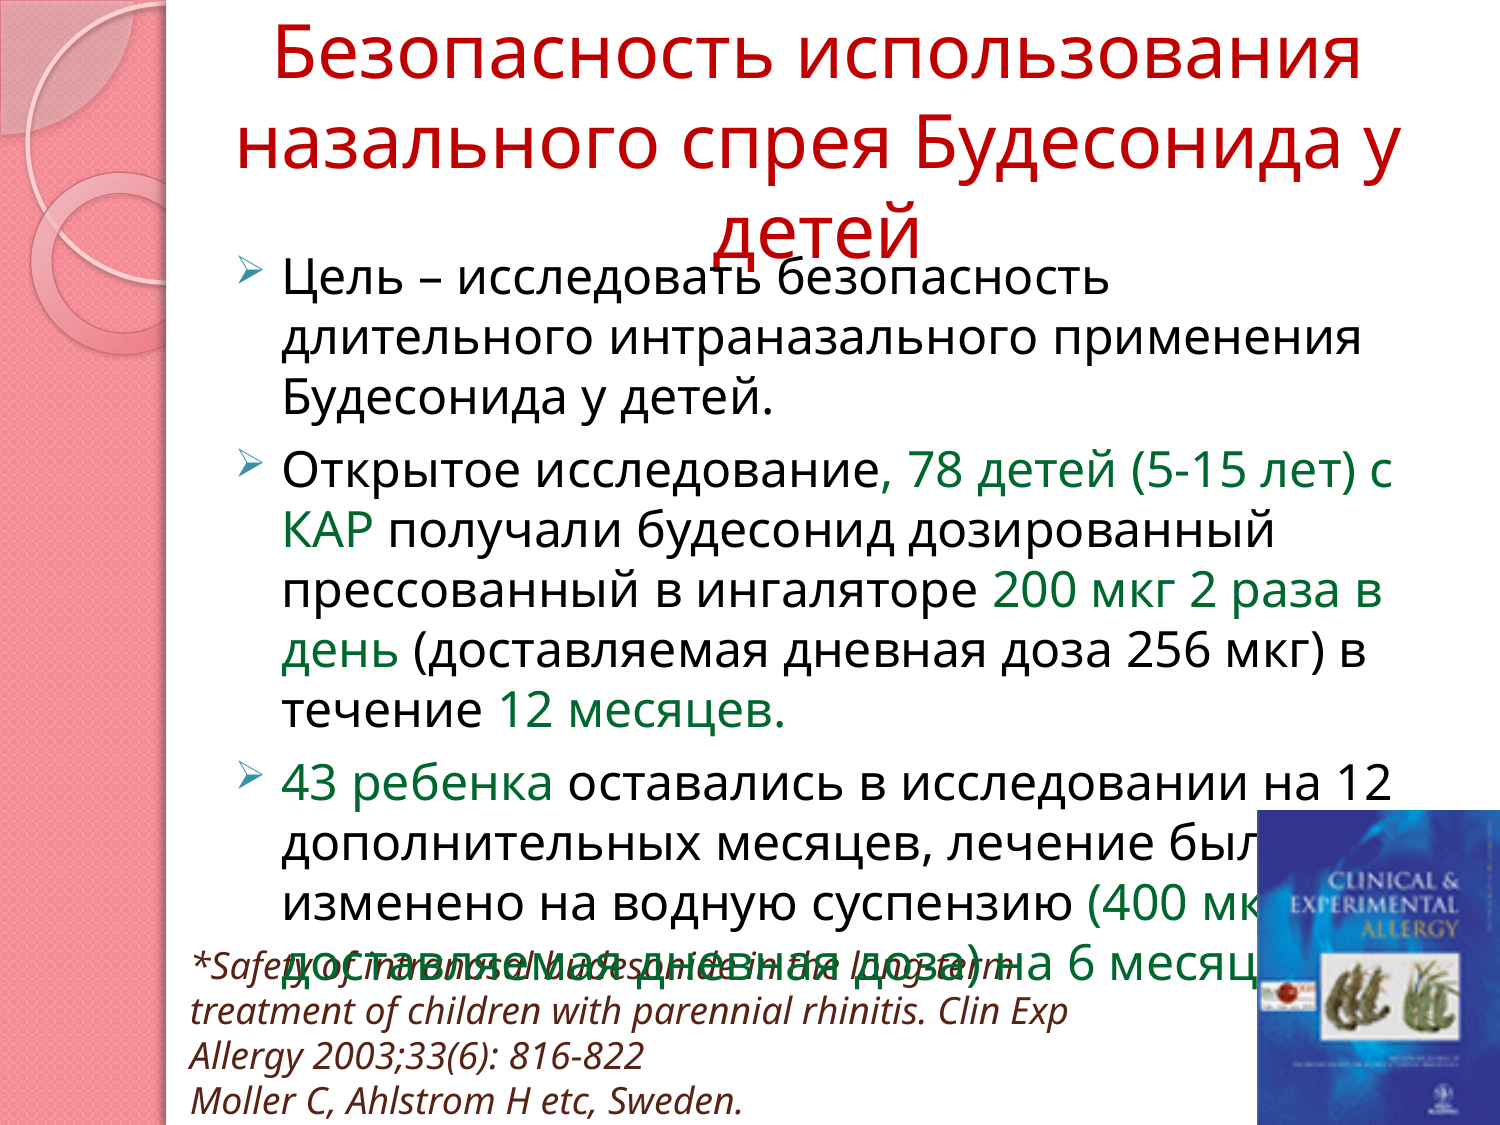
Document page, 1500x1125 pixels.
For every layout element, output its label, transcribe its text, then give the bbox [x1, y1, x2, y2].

text_box Цель – исследовать безопасность длительного интраназального применения Будесонида у детей. Открытое исследование, 78 детей (5-15 лет) с КАР получали будесонид дозированный прессованный в ингаляторе 200 мкг 2 раза в день (доставляемая дневная доза 256 мкг) в течение 12 месяцев. 43 ребенка оставались в исследовании на 12 дополнительных месяцев, лечение было изменено на водную суспензию (400 мкг доставляемая дневная доза) на 6 месяцев. [206, 237, 1437, 1025]
picture [1257, 810, 1500, 1125]
text_box *Safety of intranasal budesonide in the long-term treatment of children with parennial rhinitis. Clin Exp Allergy 2003;33(6): 816-822 Moller C, Ahlstrom H etc, Sweden. [175, 969, 1176, 1094]
title Безопасность использования назального спрея Будесонида у детей [171, 45, 1466, 233]
